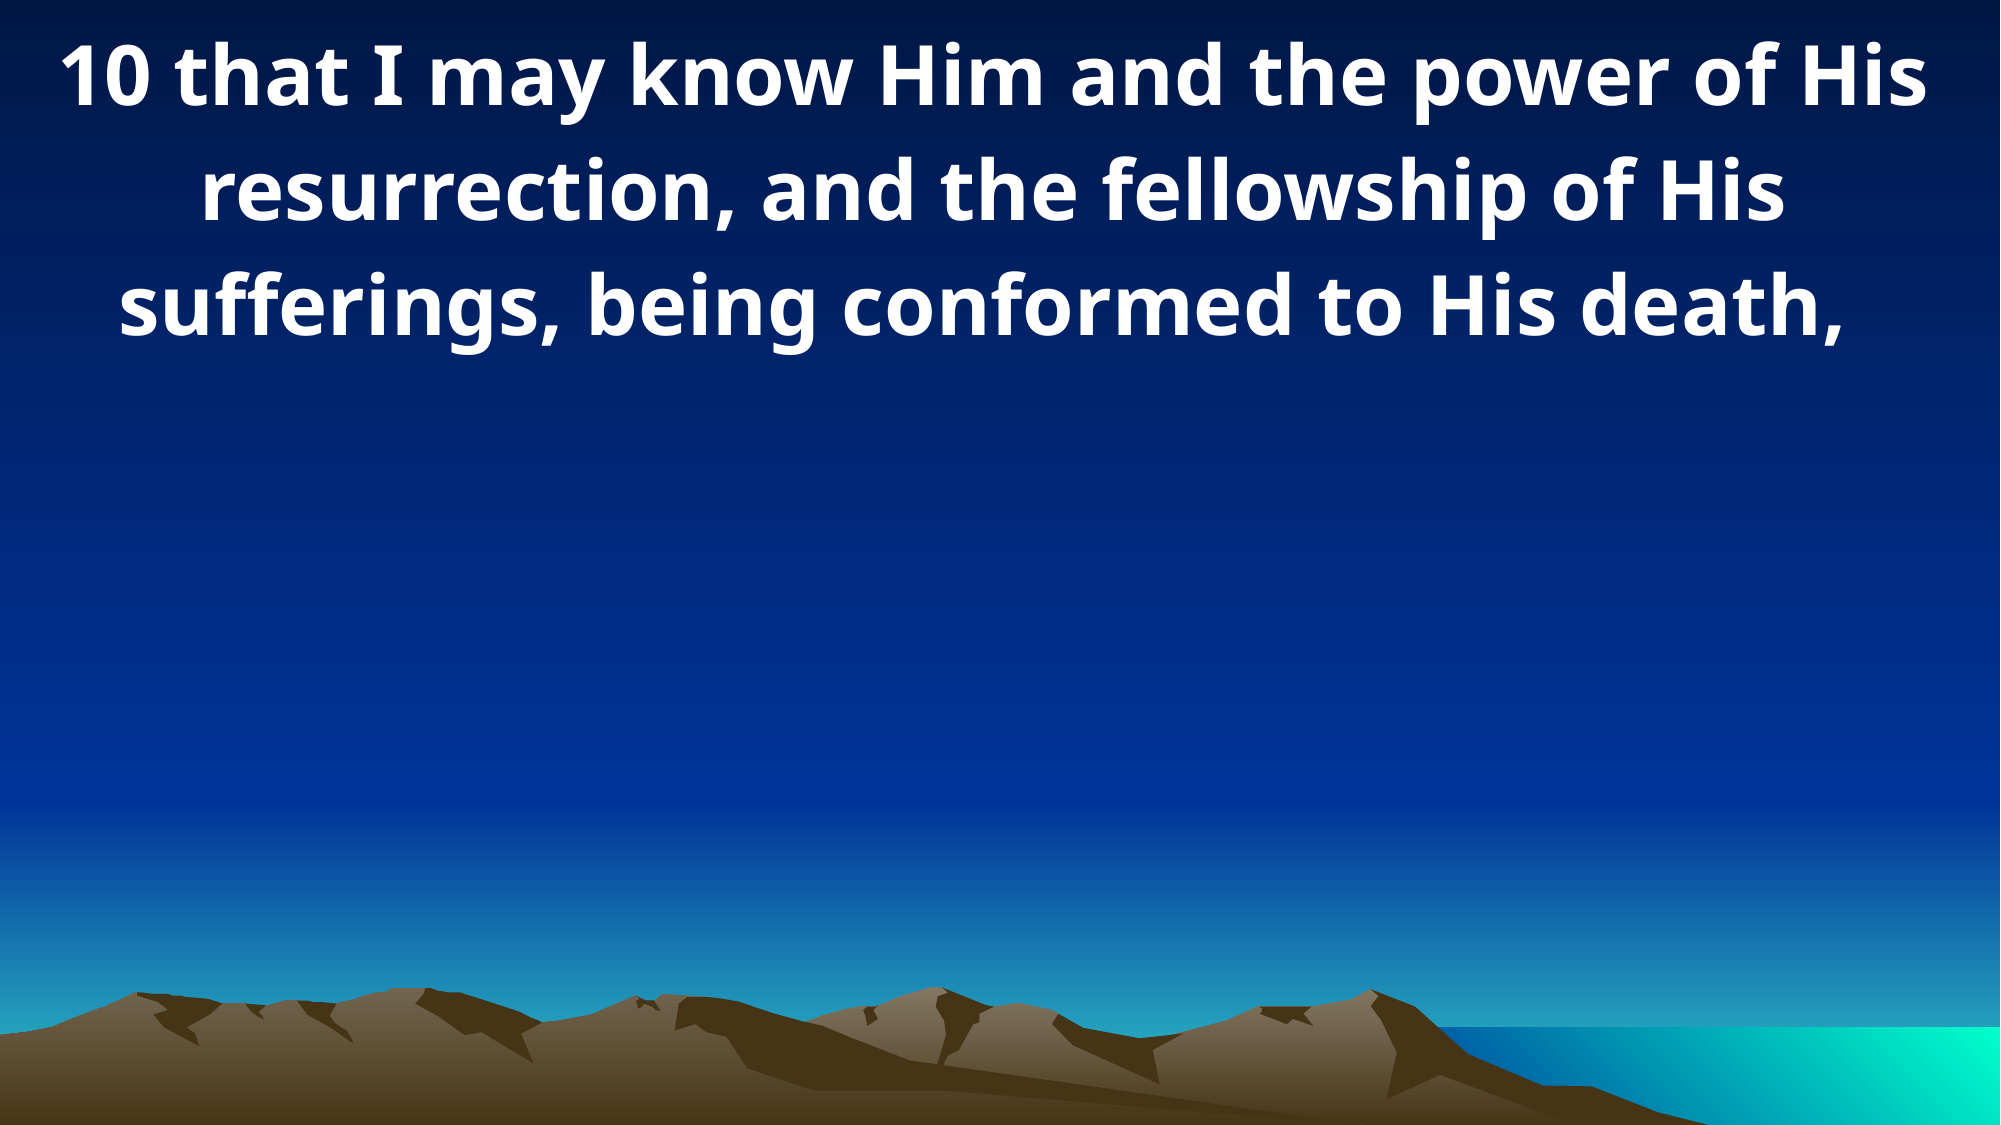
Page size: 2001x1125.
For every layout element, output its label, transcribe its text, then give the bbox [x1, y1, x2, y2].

text_box 10 that I may know Him and the power of His resurrection, and the fellowship of His sufferings, being conformed to His death, [12, 0, 1975, 825]
